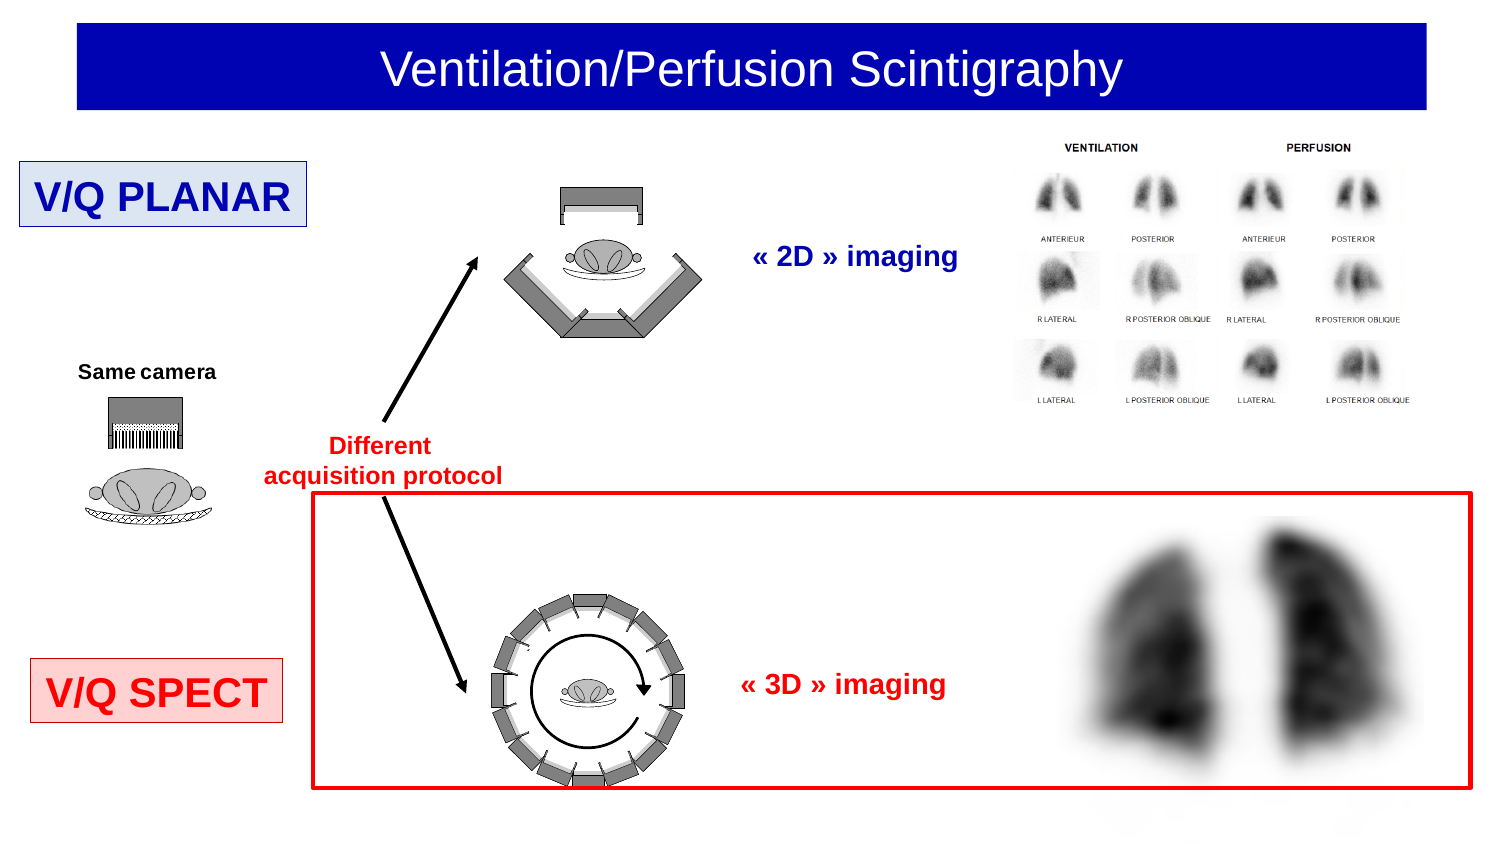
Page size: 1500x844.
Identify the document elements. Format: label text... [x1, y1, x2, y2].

text_box [311, 491, 1473, 790]
picture [1009, 124, 1419, 423]
text_box V/Q SPECT [30, 658, 283, 723]
text_box Different acquisition protocol [246, 421, 526, 497]
text_box Ventilation/Perfusion Scintigraphy [76, 23, 1427, 111]
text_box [383, 256, 479, 422]
picture [1056, 516, 1424, 844]
text_box « 2D » imaging [737, 229, 974, 280]
text_box V/Q PLANAR [19, 161, 307, 227]
picture [489, 592, 686, 789]
picture [64, 350, 241, 529]
picture [501, 185, 704, 340]
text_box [383, 497, 467, 694]
